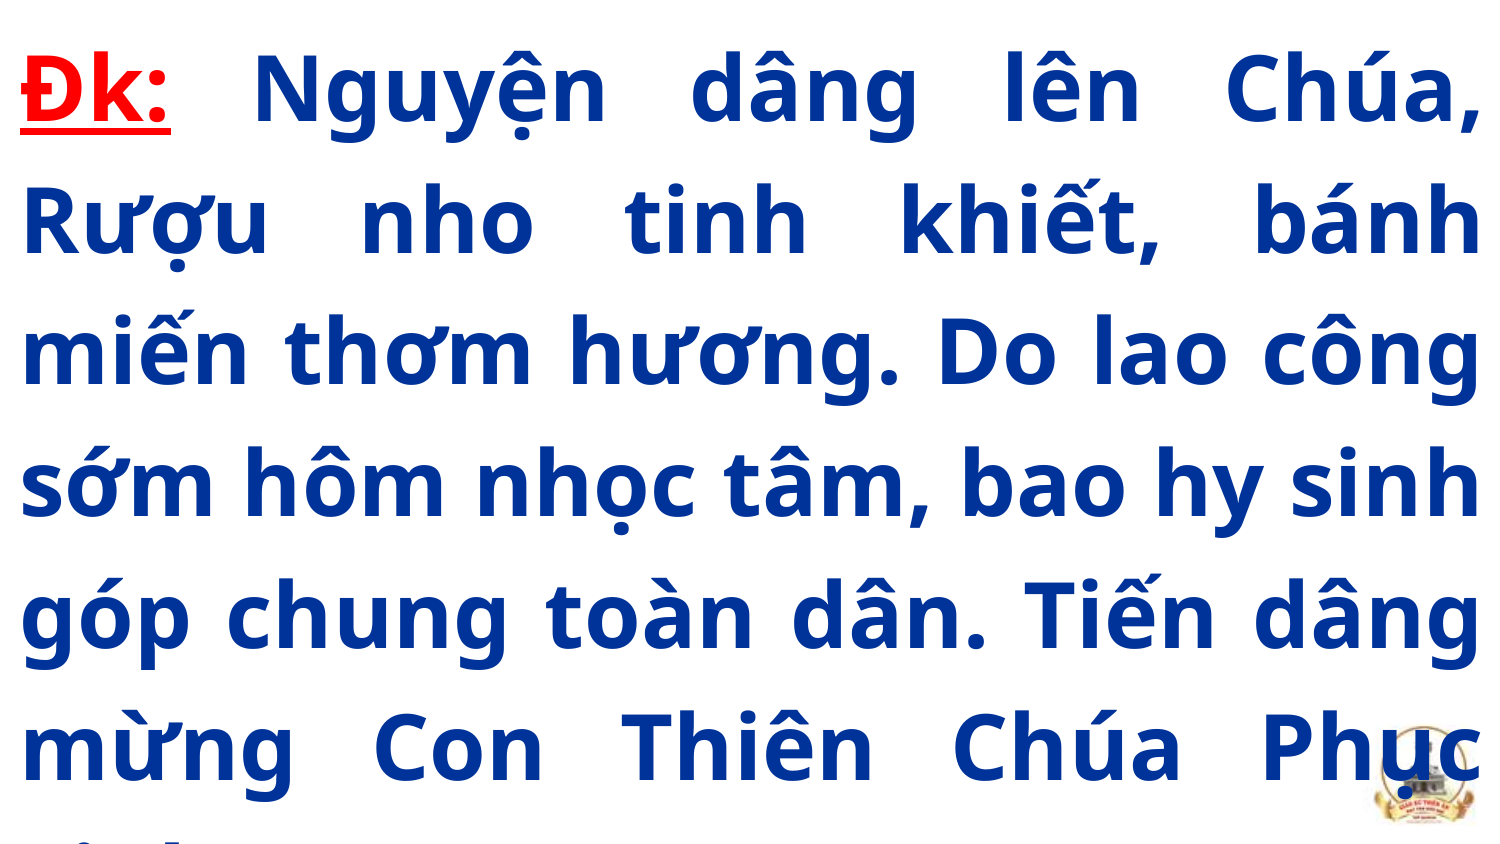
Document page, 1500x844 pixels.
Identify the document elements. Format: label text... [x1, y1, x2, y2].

list Đk: Nguyện dâng lên Chúa, Rượu nho tinh khiết, bánh miến thơm hương. Do lao công sớm hôm nhọc tâm, bao hy sinh góp chung toàn dân. Tiến dâng mừng Con Thiên Chúa Phục Sinh. [0, 0, 1500, 844]
